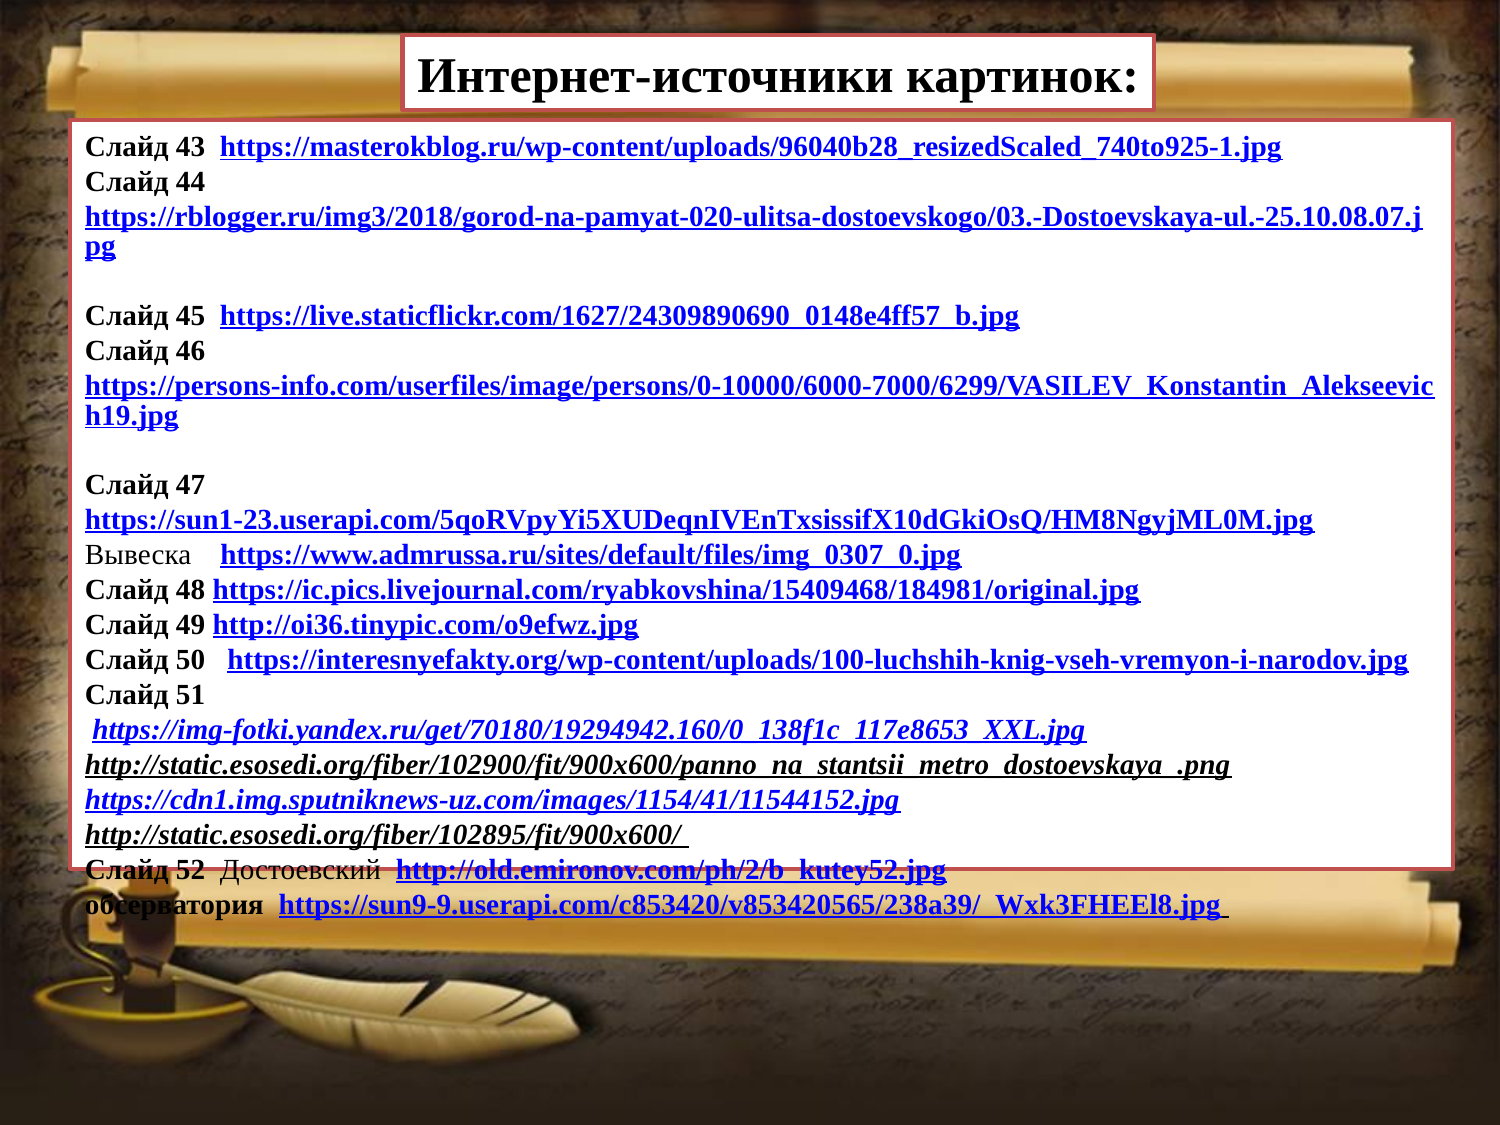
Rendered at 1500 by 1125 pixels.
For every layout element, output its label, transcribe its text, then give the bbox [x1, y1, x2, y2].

text_box Слайд 43 https://masterokblog.ru/wp-content/uploads/96040b28_resizedScaled_740to925-1.jpg Слайд 44 https://rblogger.ru/img3/2018/gorod-na-pamyat-020-ulitsa-dostoevskogo/03.-Dostoevskaya-ul.-25.10.08.07.jpg Слайд 45 https://live.staticflickr.com/1627/24309890690_0148e4ff57_b.jpg Слайд 46 https://persons-info.com/userfiles/image/persons/0-10000/6000-7000/6299/VASILEV_Konstantin_Alekseevich19.jpg Слайд 47 https://sun1-23.userapi.com/5qoRVpyYi5XUDeqnIVEnTxsissifX10dGkiOsQ/HM8NgyjML0M.jpg Вывеска https://www.admrussa.ru/sites/default/files/img_0307_0.jpg Слайд 48 https://ic.pics.livejournal.com/ryabkovshina/15409468/184981/original.jpg Слайд 49 http://oi36.tinypic.com/o9efwz.jpg Слайд 50 https://interesnyefakty.org/wp-content/uploads/100-luchshih-knig-vseh-vremyon-i-narodov.jpg Слайд 51 https://img-fotki.yandex.ru/get/70180/19294942.160/0_138f1c_117e8653_XXL.jpg http://static.esosedi.org/fiber/102900/fit/900x600/panno_na_stantsii_metro_dostoevskaya_.png https://cdn1.img.sputniknews-uz.com/images/1154/41/11544152.jpg http://static.esosedi.org/fiber/102895/fit/900x600/ Слайд 52 Достоевский http://old.emironov.com/ph/2/b_kutey52.jpg обсерватория https://sun9-9.userapi.com/c853420/v853420565/238a39/_Wxk3FHEEl8.jpg [68, 118, 1455, 871]
text_box Интернет-источники картинок: [400, 33, 1156, 112]
picture [0, 0, 1500, 1125]
